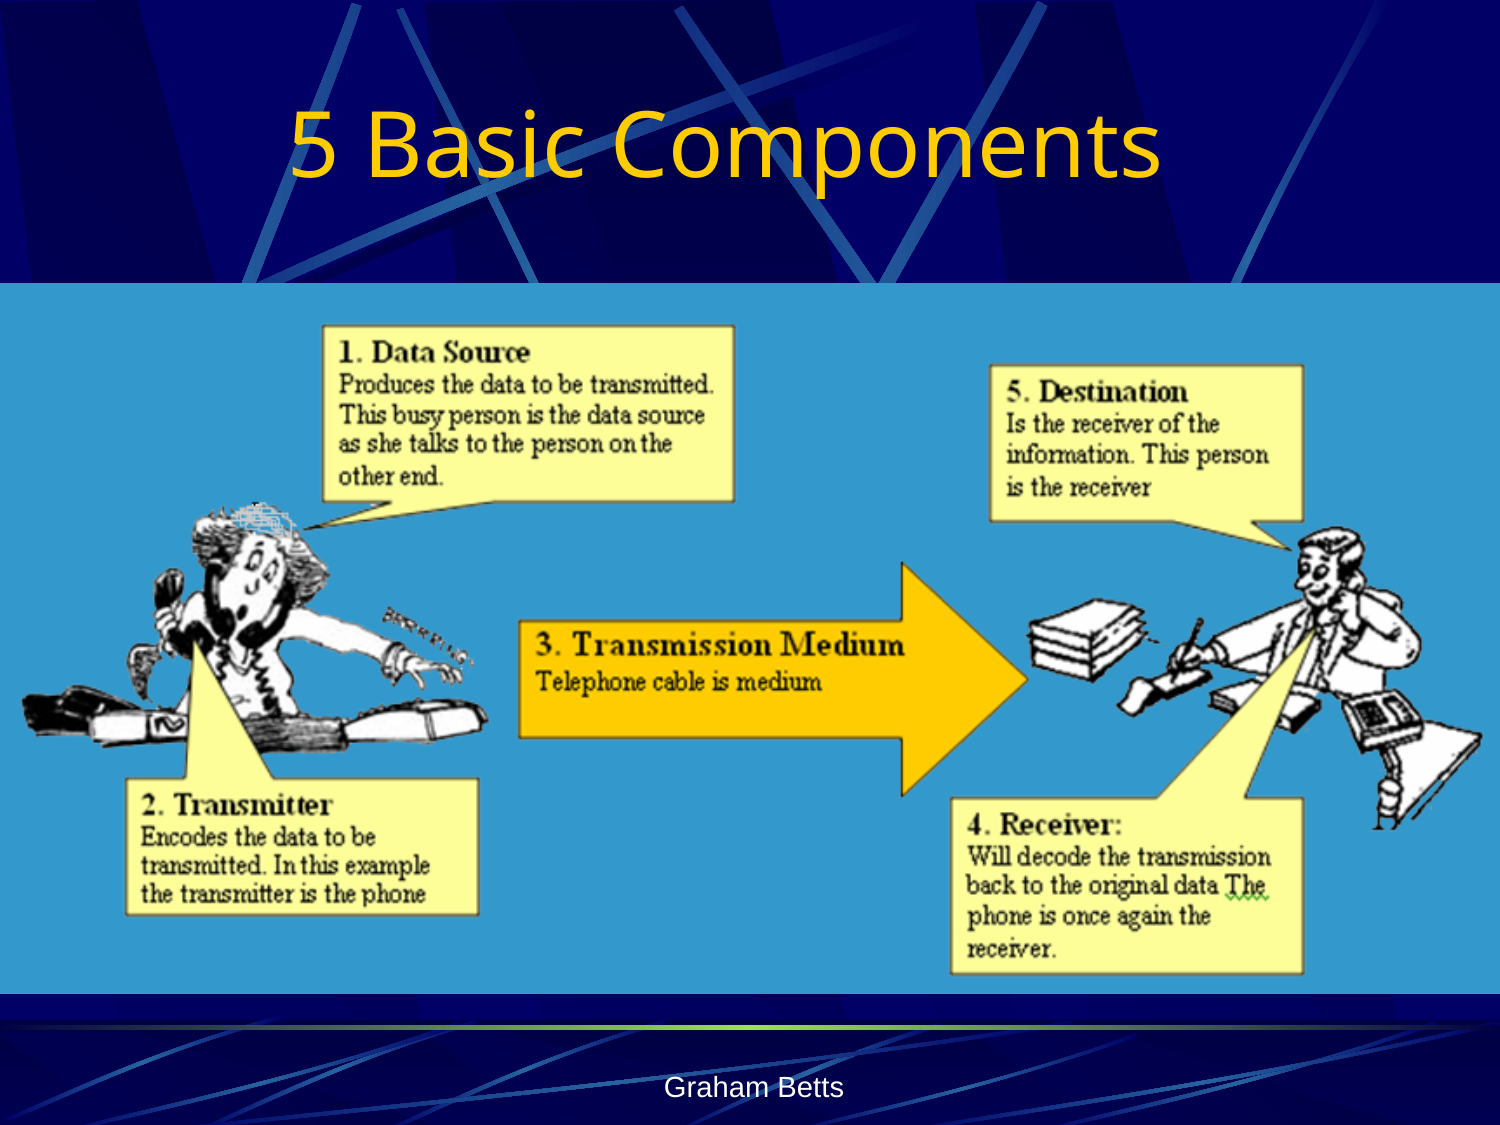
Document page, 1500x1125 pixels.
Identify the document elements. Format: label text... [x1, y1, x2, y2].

picture [0, 283, 1500, 994]
title 5 Basic Components [100, 77, 1376, 204]
footer Graham Betts [516, 1035, 993, 1111]
